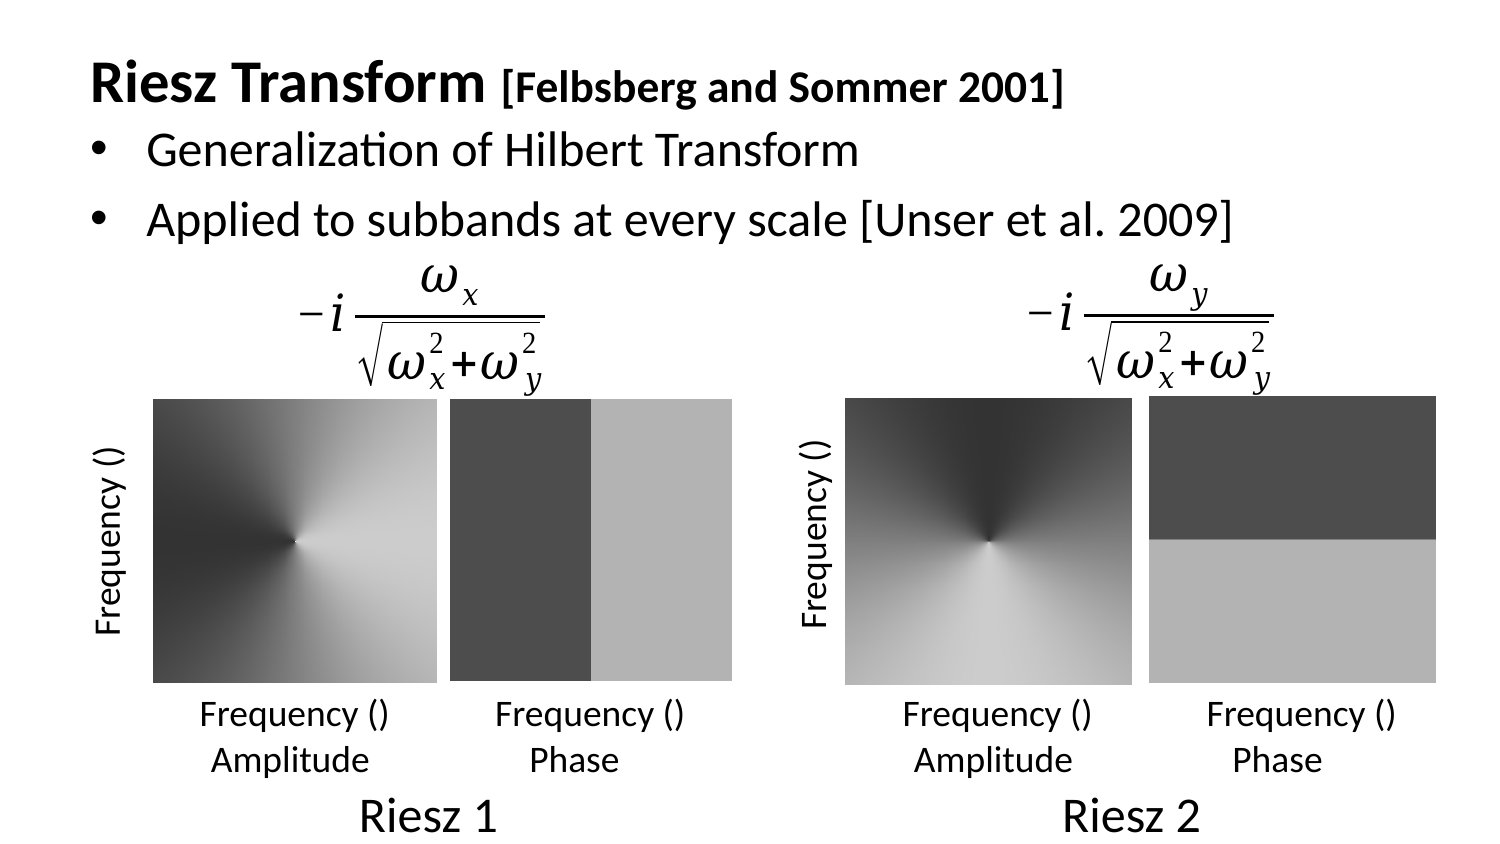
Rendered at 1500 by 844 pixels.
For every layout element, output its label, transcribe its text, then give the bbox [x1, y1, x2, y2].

picture [845, 398, 1132, 685]
text_box Riesz 2 [1047, 775, 1217, 844]
picture [1149, 396, 1436, 683]
list Generalization of Hilbert Transform Applied to subbands at every scale [Unser et al. 2009] [75, 109, 1425, 285]
picture [449, 399, 732, 682]
text_box Amplitude [196, 727, 386, 788]
title Riesz Transform [Felbsberg and Sommer 2001] [75, 33, 1425, 109]
text_box Phase [1217, 727, 1338, 788]
text_box Amplitude [899, 727, 1089, 788]
text_box Riesz 1 [344, 775, 514, 844]
text_box Phase [514, 727, 635, 788]
picture [153, 399, 437, 683]
